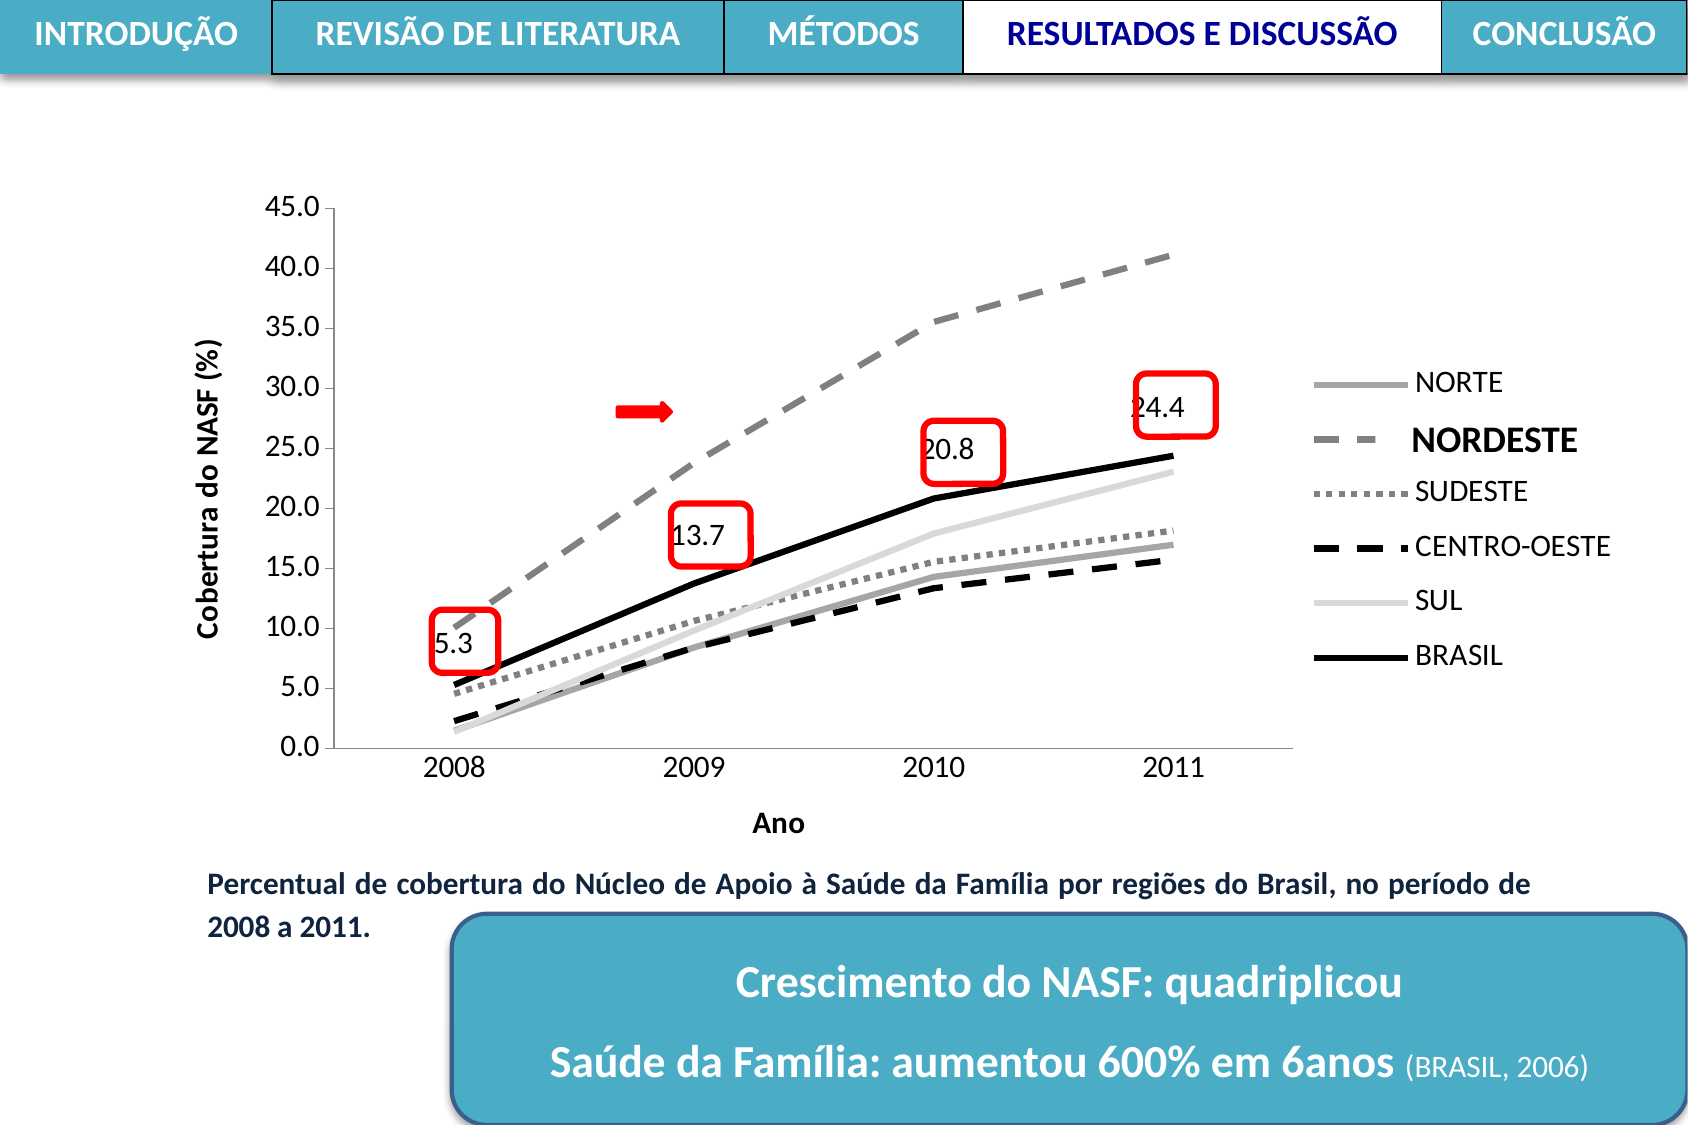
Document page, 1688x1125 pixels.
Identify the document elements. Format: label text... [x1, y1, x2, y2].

text_box Percentual de cobertura do Núcleo de Apoio à Saúde da Família por regiões do Brasil, no período de 2008 a 2011. [192, 902, 1549, 951]
table_header CONCLUSÃO [1442, 1, 1686, 73]
table_header INTRODUÇÃO [0, 0, 271, 74]
text_box Crescimento do NASF: quadriplicou Saúde da Família: aumentou 600% em 6anos (BRASIL, 2006) [449, 911, 1688, 1125]
table_header RESULTADOS E DISCUSSÃO [964, 1, 1441, 73]
chart [139, 136, 1642, 893]
table_header REVISÃO DE LITERATURA [273, 1, 723, 73]
table_header MÉTODOS [725, 1, 962, 73]
